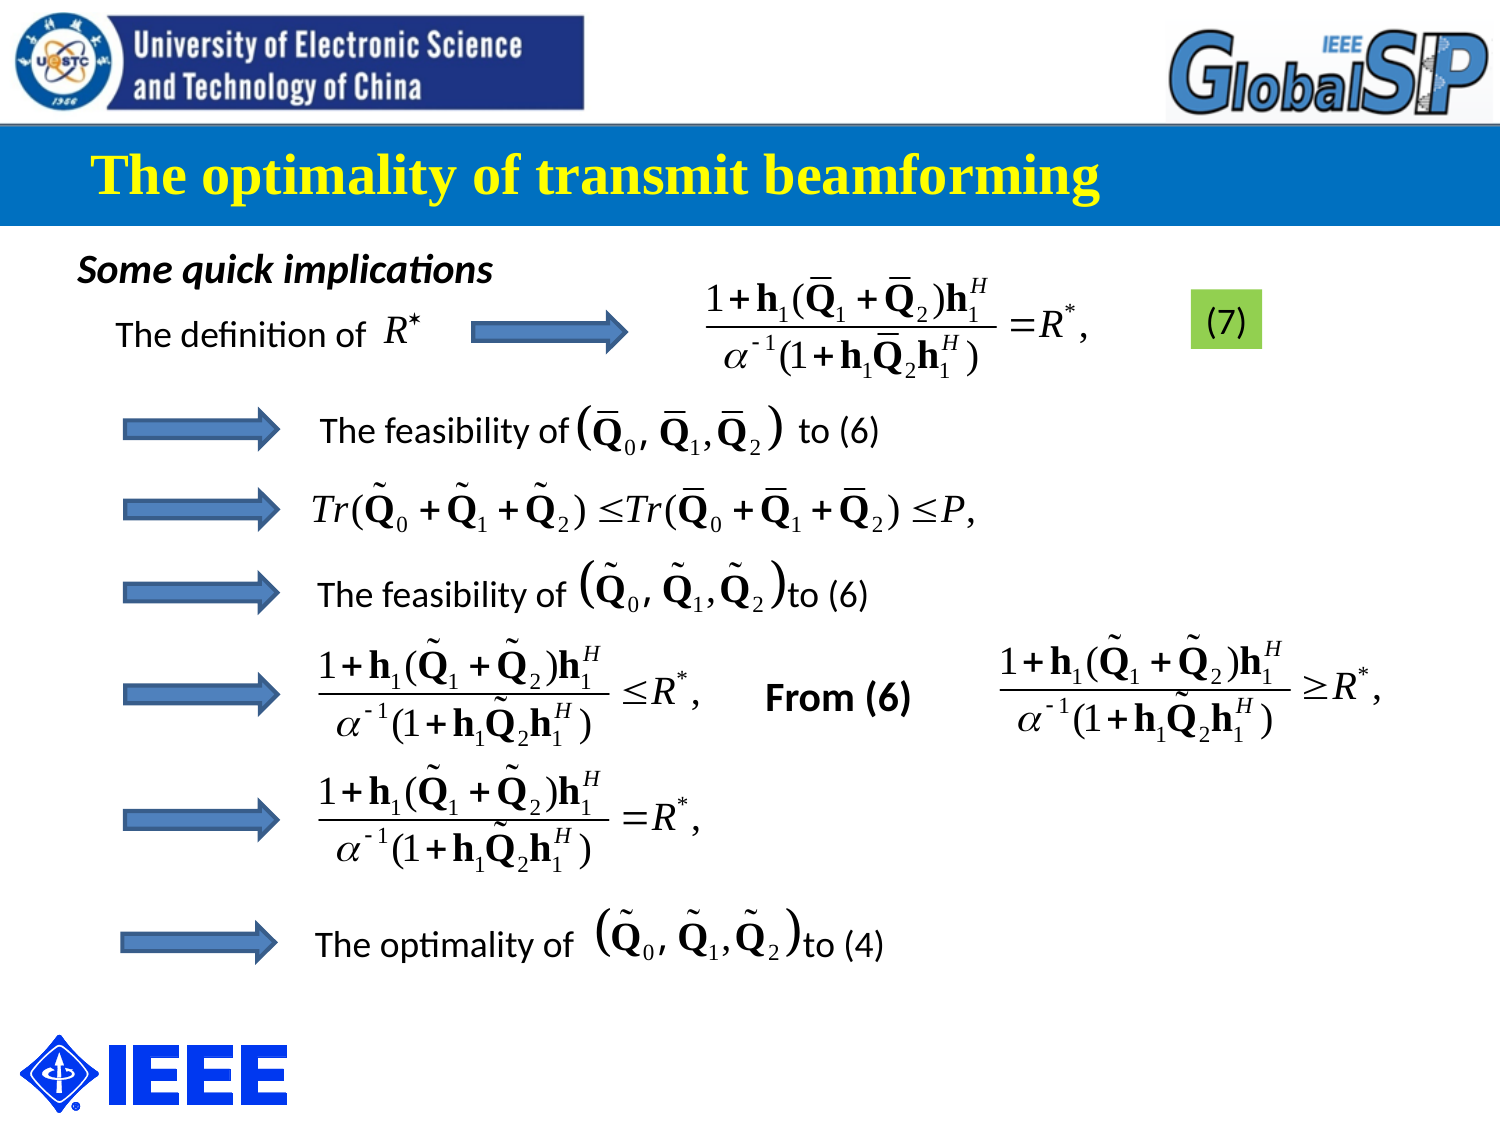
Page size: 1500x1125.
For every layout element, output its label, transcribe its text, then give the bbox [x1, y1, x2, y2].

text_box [376, 299, 427, 351]
text_box [125, 676, 278, 712]
text_box [473, 314, 626, 350]
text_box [699, 266, 1097, 388]
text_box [590, 899, 807, 981]
picture [0, 12, 1500, 226]
text_box The feasibility of to (6) [302, 562, 569, 623]
text_box [125, 491, 278, 528]
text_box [993, 629, 1388, 751]
text_box The optimality of to (4) [300, 912, 584, 973]
text_box The feasibility of to (6) [304, 398, 570, 459]
text_box [122, 924, 275, 960]
text_box The definition of [100, 302, 382, 363]
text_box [574, 552, 792, 633]
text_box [312, 759, 710, 881]
text_box The feasibility of to (6) [789, 398, 897, 459]
text_box The feasibility of to (6) [796, 562, 886, 623]
text_box Some quick implications [62, 235, 1411, 300]
text_box (7) [1190, 289, 1263, 349]
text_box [571, 398, 789, 473]
text_box [124, 575, 278, 611]
text_box [124, 411, 278, 447]
text_box [124, 802, 278, 838]
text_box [312, 633, 707, 755]
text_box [306, 475, 985, 543]
text_box The optimality of to (4) [811, 912, 967, 973]
text_box From (6) [750, 662, 928, 727]
